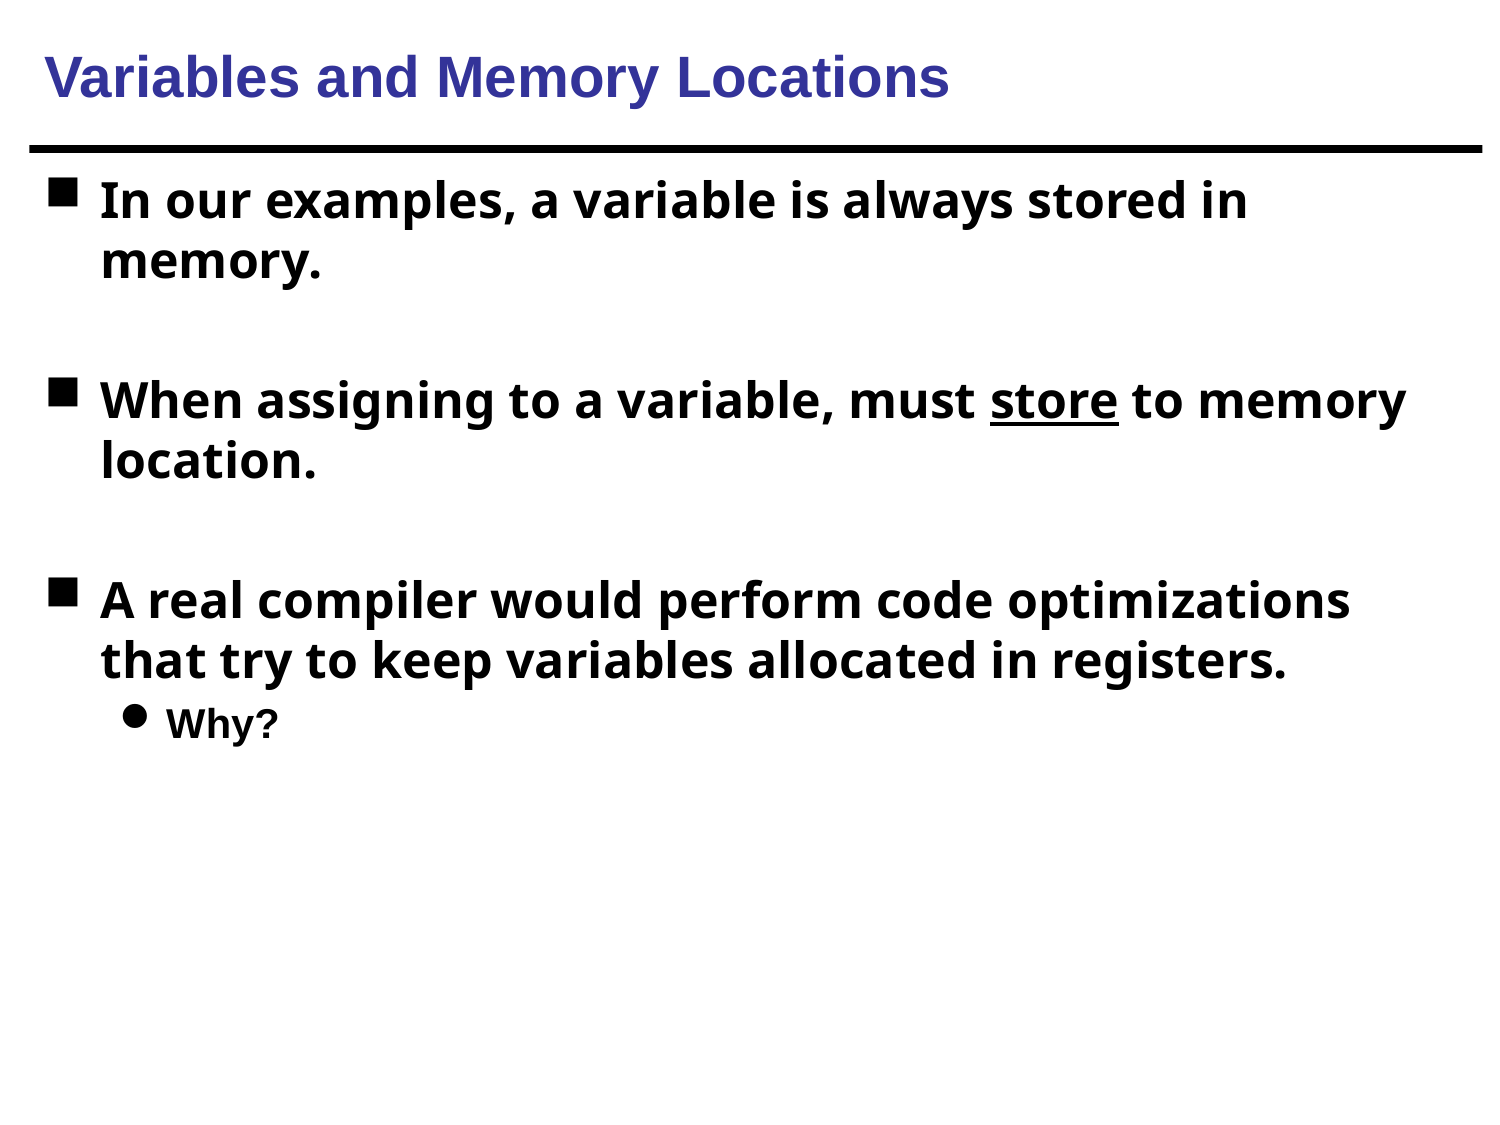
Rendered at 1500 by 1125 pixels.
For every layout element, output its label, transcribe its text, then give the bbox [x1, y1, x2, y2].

list In our examples, a variable is always stored in memory. When assigning to a variable, must store to memory location. A real compiler would perform code optimizations that try to keep variables allocated in registers. Why? [29, 160, 1480, 1061]
title Variables and Memory Locations [29, 11, 1480, 138]
